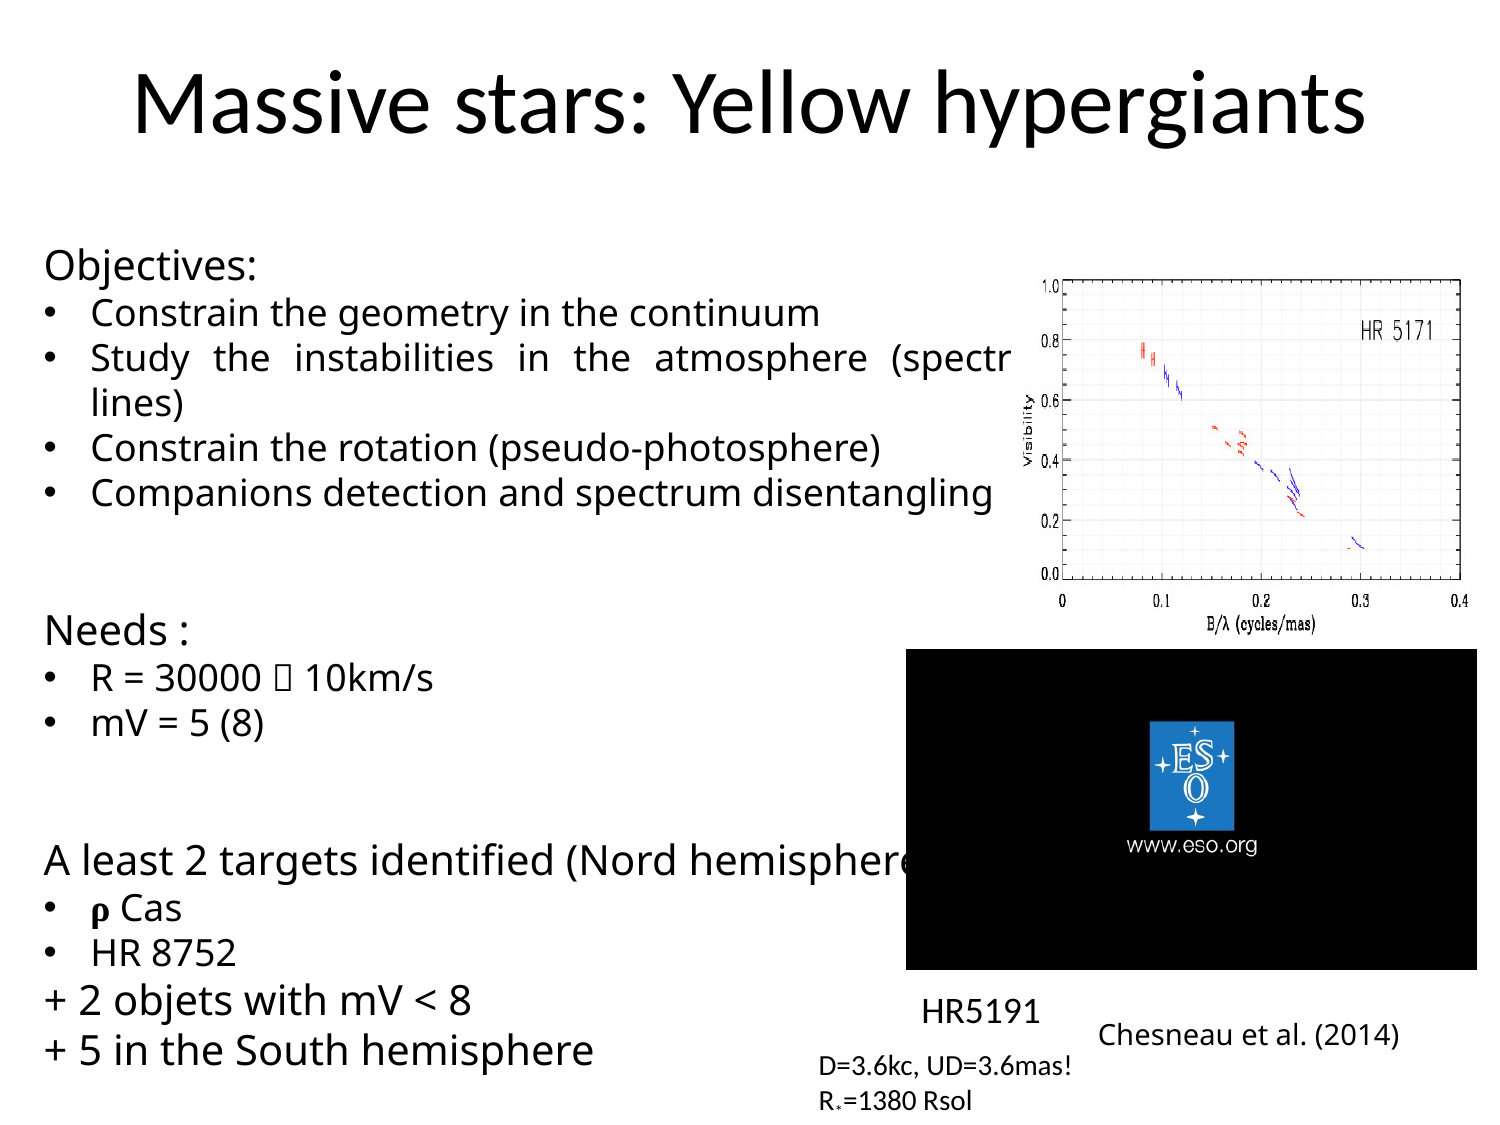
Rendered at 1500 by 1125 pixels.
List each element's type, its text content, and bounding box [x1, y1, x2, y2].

text_box HR5191 [906, 978, 1057, 1039]
text_box Objectives: Constrain the geometry in the continuum Study the instabilities in the atmosphere (spectral lines) Constrain the rotation (pseudo-photosphere) Companions detection and spectrum disentangling Needs : R = 30000  10km/s mV = 5 (8) A least 2 targets identified (Nord hemisphere): ρ Cas HR 8752 + 2 objets with mV < 8 + 5 in the South hemisphere [28, 231, 1058, 1125]
text_box D=3.6kc, UD=3.6mas! R*=1380 Rsol [803, 1038, 1089, 1125]
picture [1011, 266, 1489, 641]
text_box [905, 648, 1478, 971]
title Massive stars: Yellow hypergiants [75, 3, 1425, 191]
text_box Chesneau et al. (2014) [1057, 1009, 1500, 1059]
